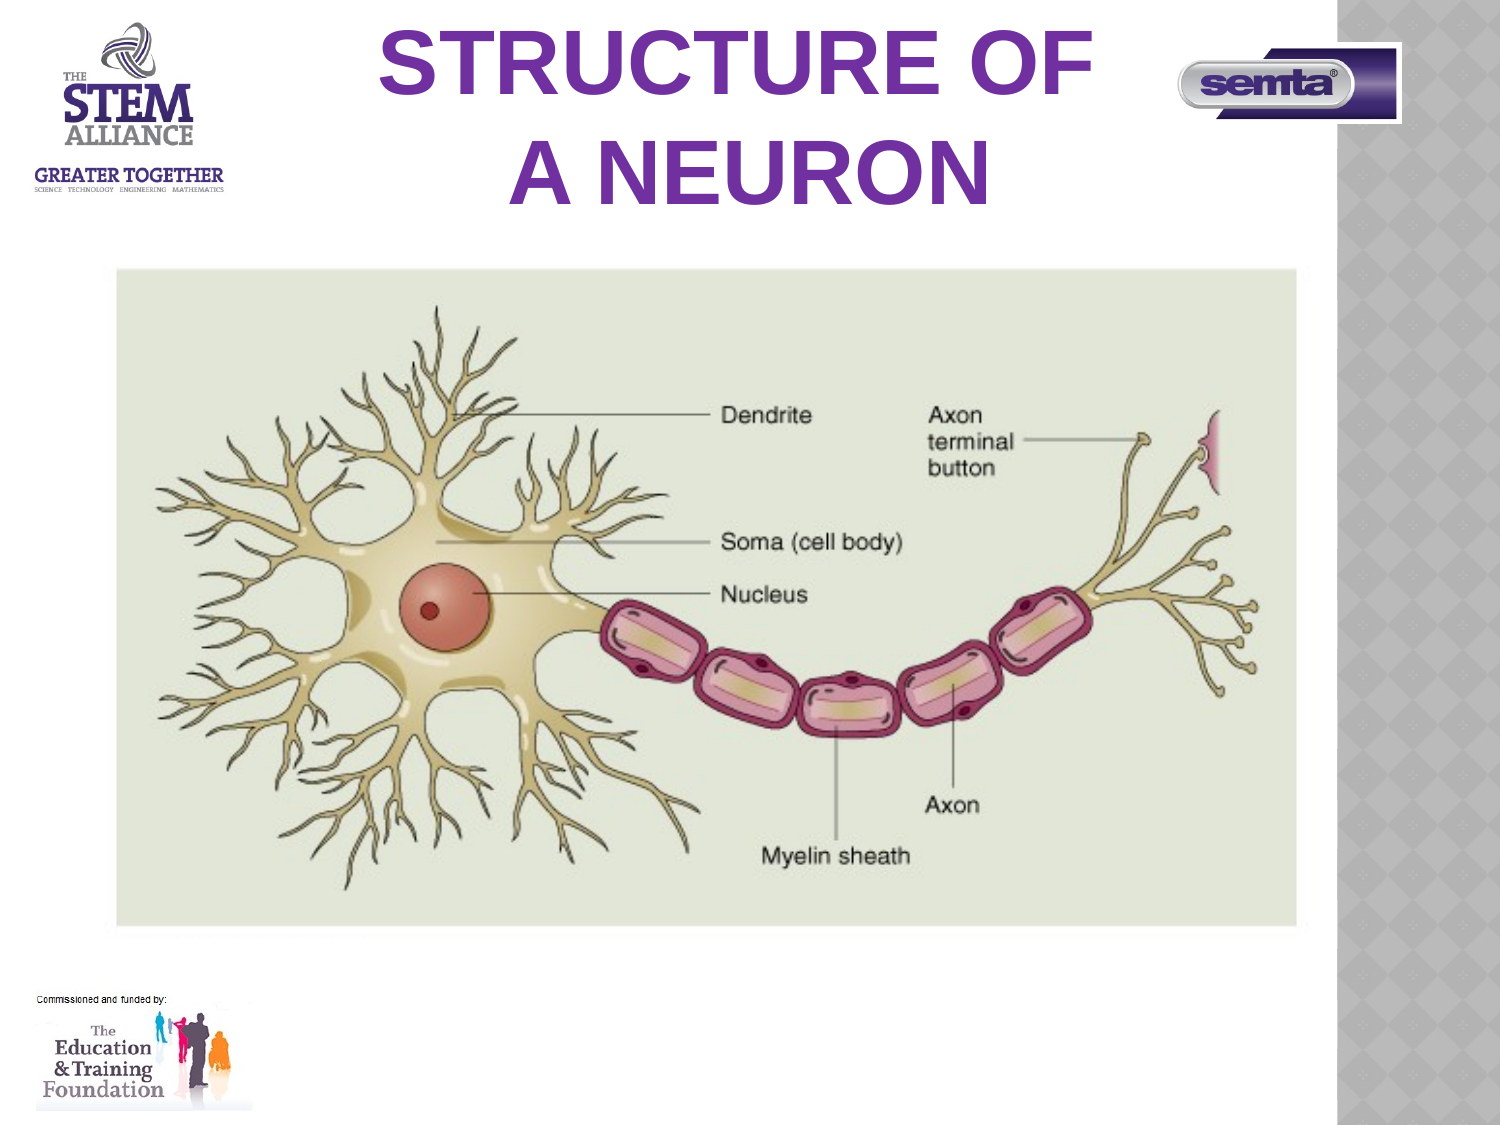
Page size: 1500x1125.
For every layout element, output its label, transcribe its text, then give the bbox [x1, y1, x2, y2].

picture [29, 20, 231, 195]
picture [29, 987, 255, 1111]
picture [1174, 42, 1403, 125]
text_box Structure of a Neuron [74, 0, 1425, 110]
picture [88, 237, 1327, 988]
